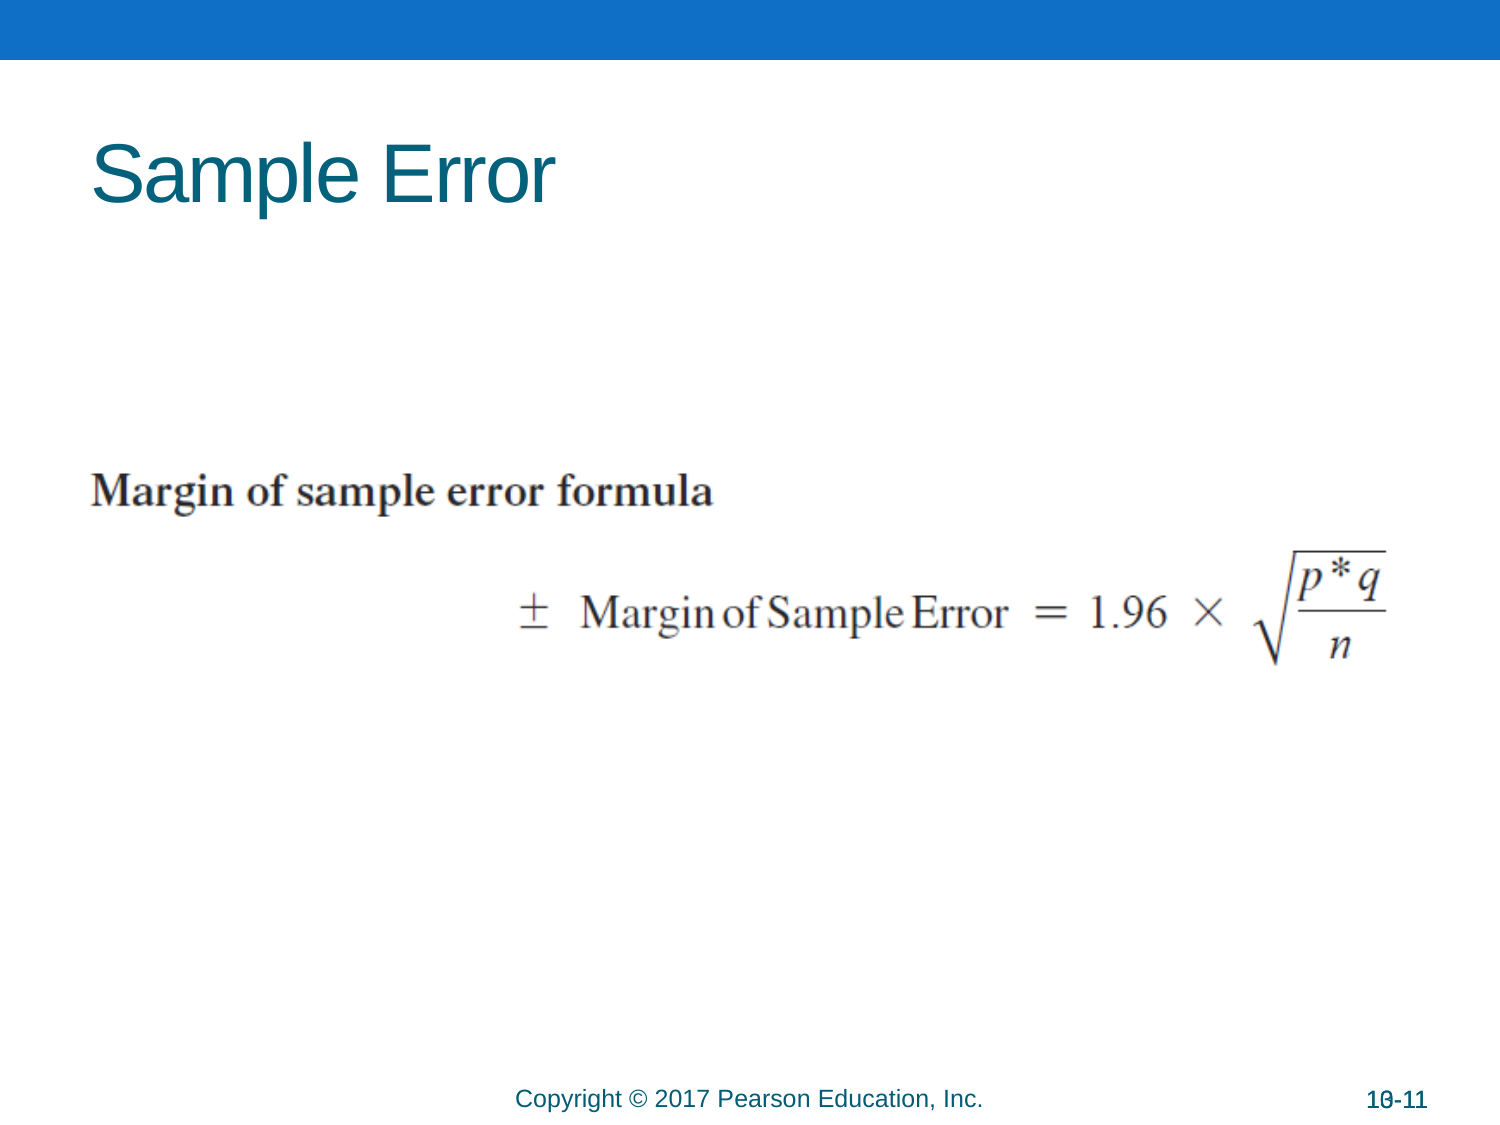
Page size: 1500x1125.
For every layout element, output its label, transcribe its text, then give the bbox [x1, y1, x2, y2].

picture [74, 455, 1445, 701]
title Sample Error [75, 87, 1425, 250]
picture [641, 1100, 647, 1107]
